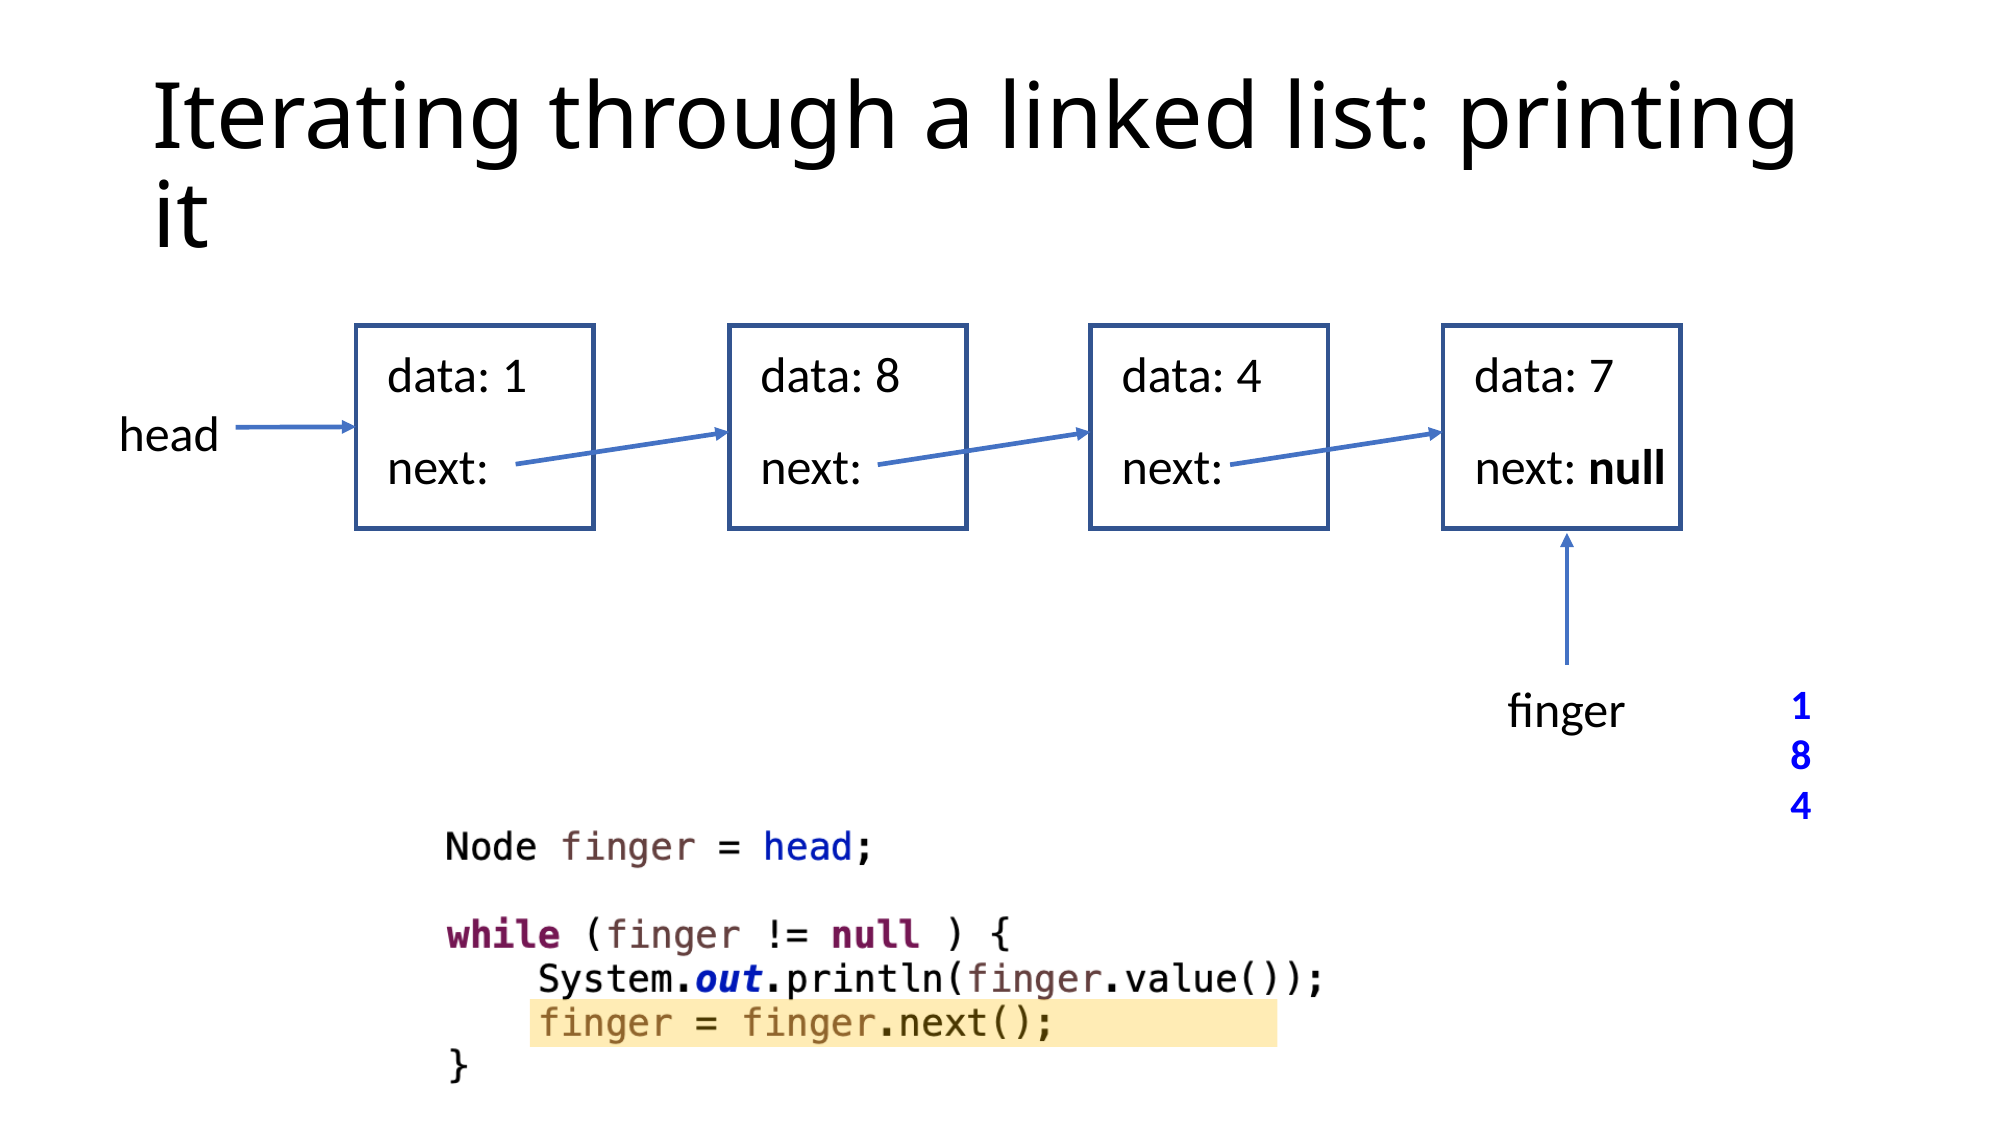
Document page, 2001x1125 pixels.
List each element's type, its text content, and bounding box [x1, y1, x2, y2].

text_box next: [1106, 426, 1251, 502]
text_box data: 4 [1106, 335, 1277, 411]
title Iterating through a linked list: printing it [137, 59, 1863, 278]
text_box [1442, 324, 1681, 529]
text_box head [103, 393, 247, 469]
text_box data: 8 [745, 335, 916, 411]
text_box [516, 431, 730, 465]
text_box [1090, 324, 1329, 529]
text_box finger [1492, 669, 1641, 745]
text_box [1230, 431, 1443, 465]
text_box next: null [1459, 426, 1693, 502]
picture [421, 799, 1359, 1105]
text_box 1 8 4 [1775, 670, 1827, 835]
text_box [728, 324, 968, 529]
text_box next: [745, 426, 889, 502]
text_box [355, 324, 594, 529]
text_box data: 1 [372, 335, 543, 411]
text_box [877, 431, 1091, 465]
text_box data: 7 [1459, 335, 1630, 411]
text_box next: [372, 426, 516, 502]
